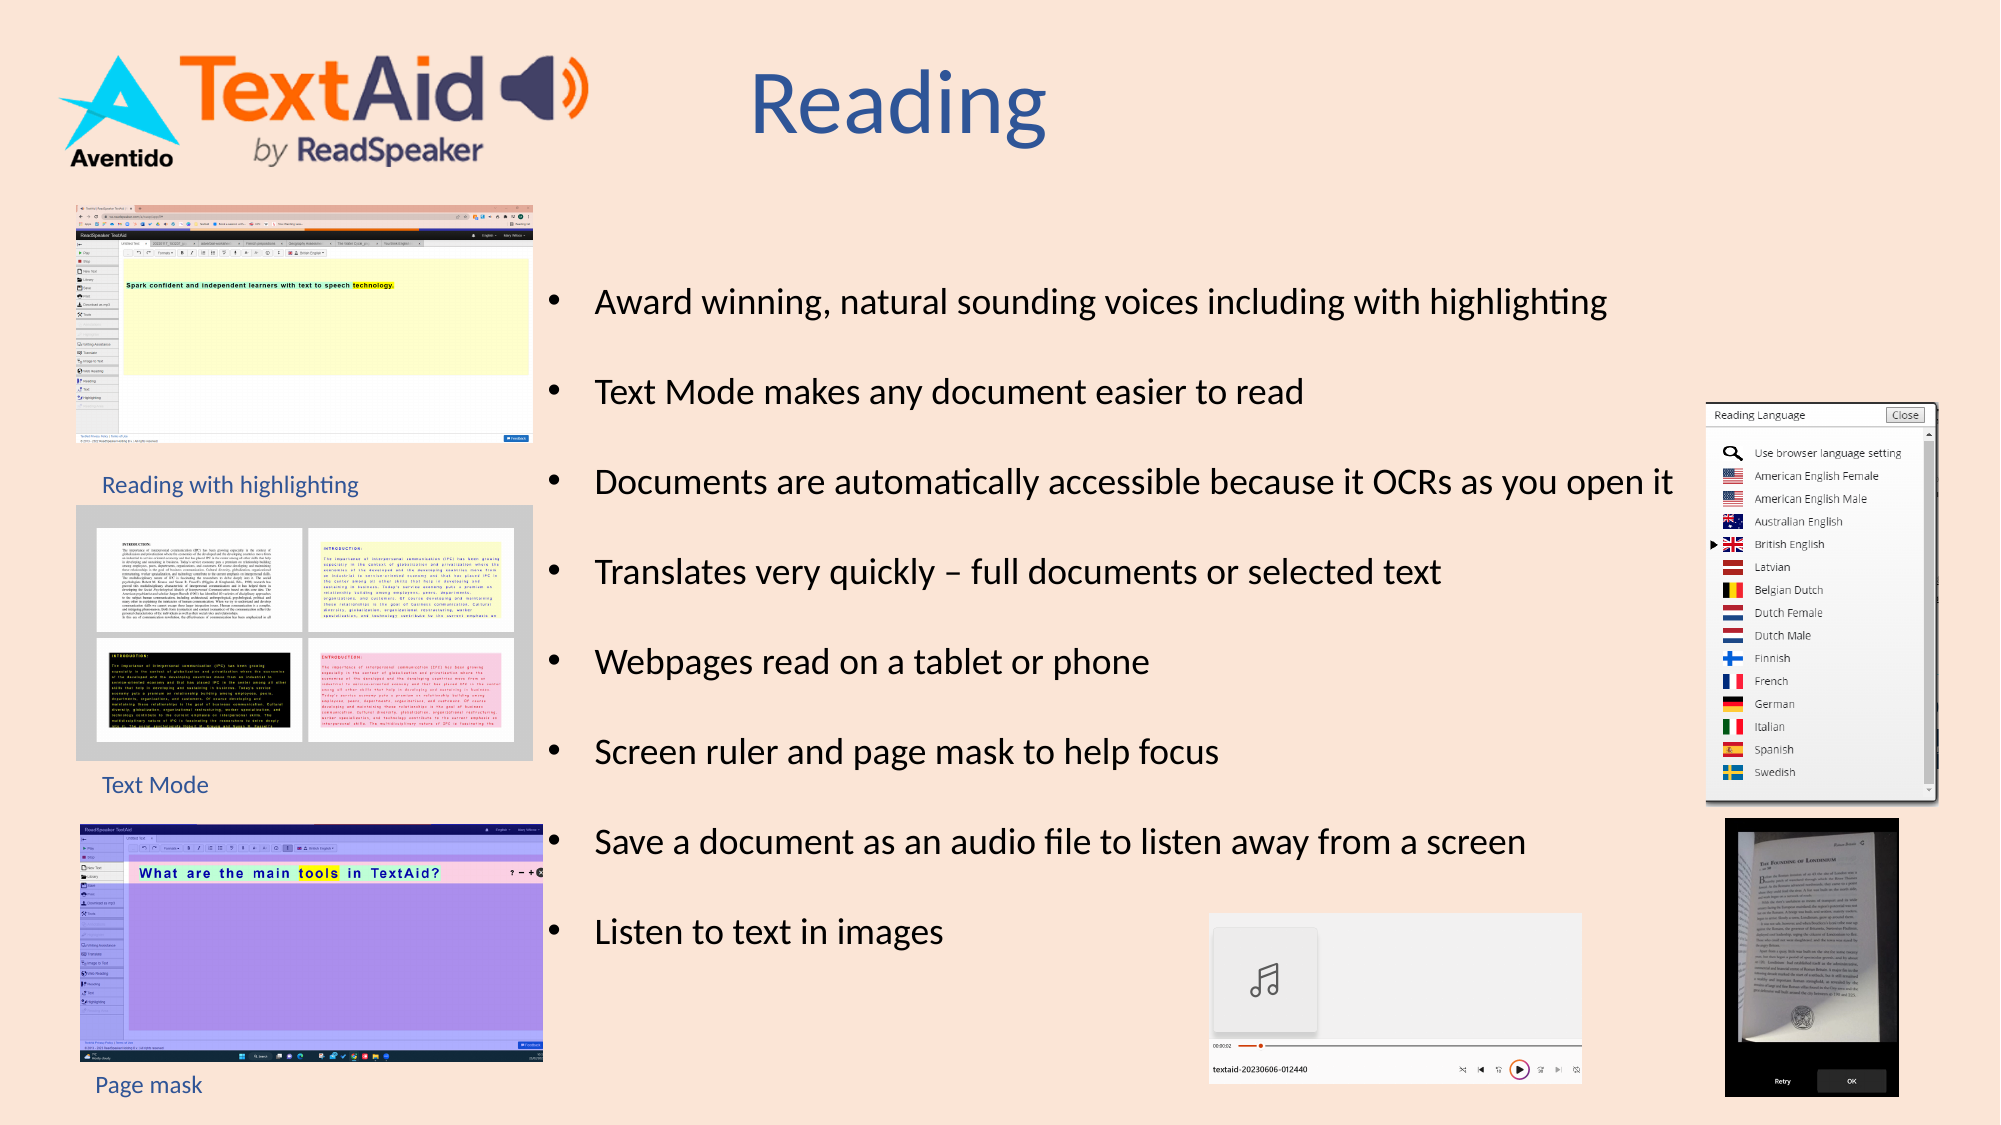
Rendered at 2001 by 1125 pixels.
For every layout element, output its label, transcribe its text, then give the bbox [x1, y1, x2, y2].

picture [75, 505, 534, 762]
text_box Text Mode [87, 769, 297, 806]
text_box Reading with highlighting [86, 460, 377, 504]
text_box Award winning, natural sounding voices including with highlighting Text Mode makes any document easier to read Documents are automatically accessible because it OCRs as you open it Translates very quickly – full documents or selected text Webpages read on a tablet or phone Screen ruler and page mask to help focus Save a document as an audio file to listen away from a screen Listen to text in images [532, 269, 1743, 1005]
picture [44, 17, 598, 443]
text_box Page mask [80, 1069, 315, 1107]
picture [1724, 817, 1899, 1098]
picture [1209, 913, 1582, 1085]
picture [1705, 402, 1939, 807]
title Reading [734, 33, 1614, 237]
picture [80, 824, 544, 1062]
